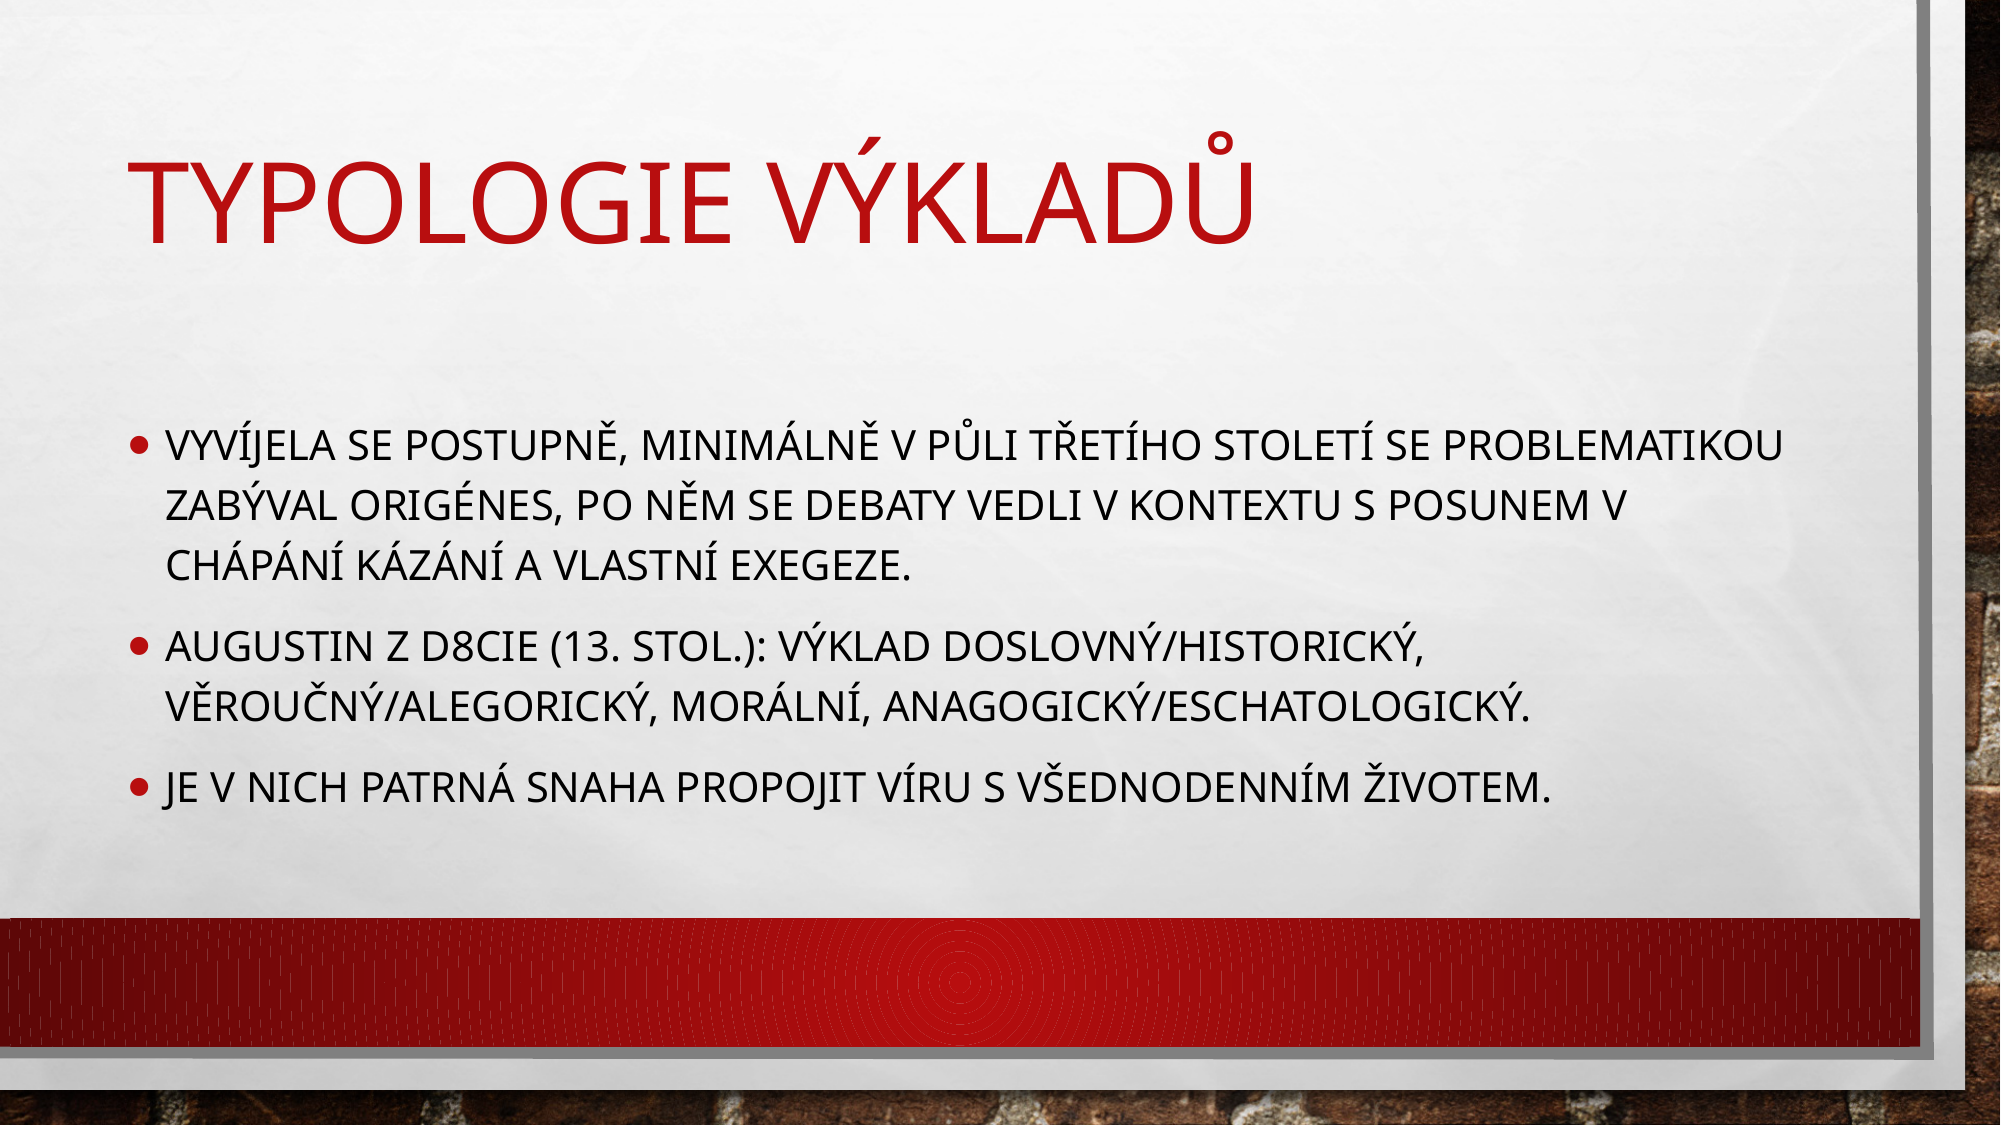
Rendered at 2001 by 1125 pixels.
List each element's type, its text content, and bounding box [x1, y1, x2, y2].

picture [0, 0, 2000, 1125]
list Vyvíjela se postupně, minimálně v půli třetího století se problematikou zabýval Origénes, po něm se debaty vedli v kontextu s posunem v chápání kázání a vlastní exegeze. Augustin z D8cie (13. stol.): Výklad doslovný/historický, věroučný/alegorický, morální, anagogický/eschatologický. Je v nich patrná snaha propojit víru s všednodenním životem. [112, 338, 1818, 882]
title Typologie výkladů [112, 112, 1818, 302]
